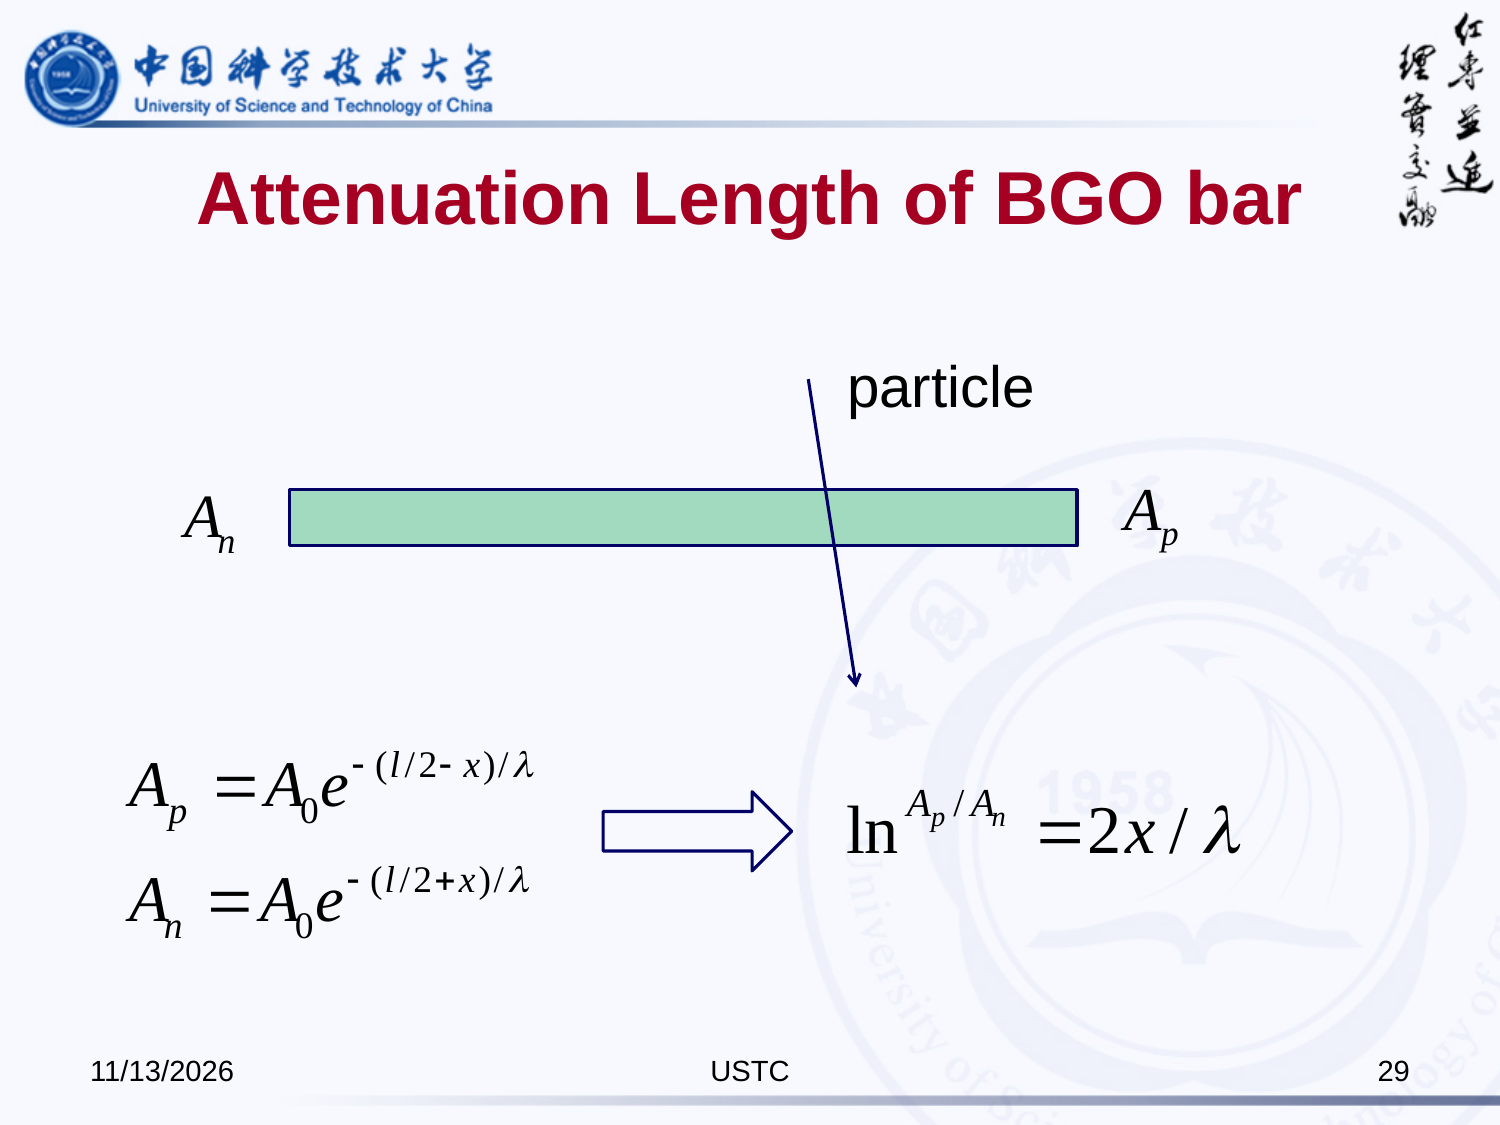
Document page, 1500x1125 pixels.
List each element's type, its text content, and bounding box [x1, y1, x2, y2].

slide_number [74, 1044, 426, 1124]
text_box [170, 341, 1192, 688]
text_box [603, 791, 792, 871]
picture [0, 0, 1500, 1125]
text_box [114, 735, 549, 953]
slide_number 29 [1074, 1044, 1426, 1124]
title Attenuation Length of BGO bar [74, 145, 1426, 244]
footer USTC [512, 1044, 988, 1124]
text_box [837, 773, 1254, 871]
